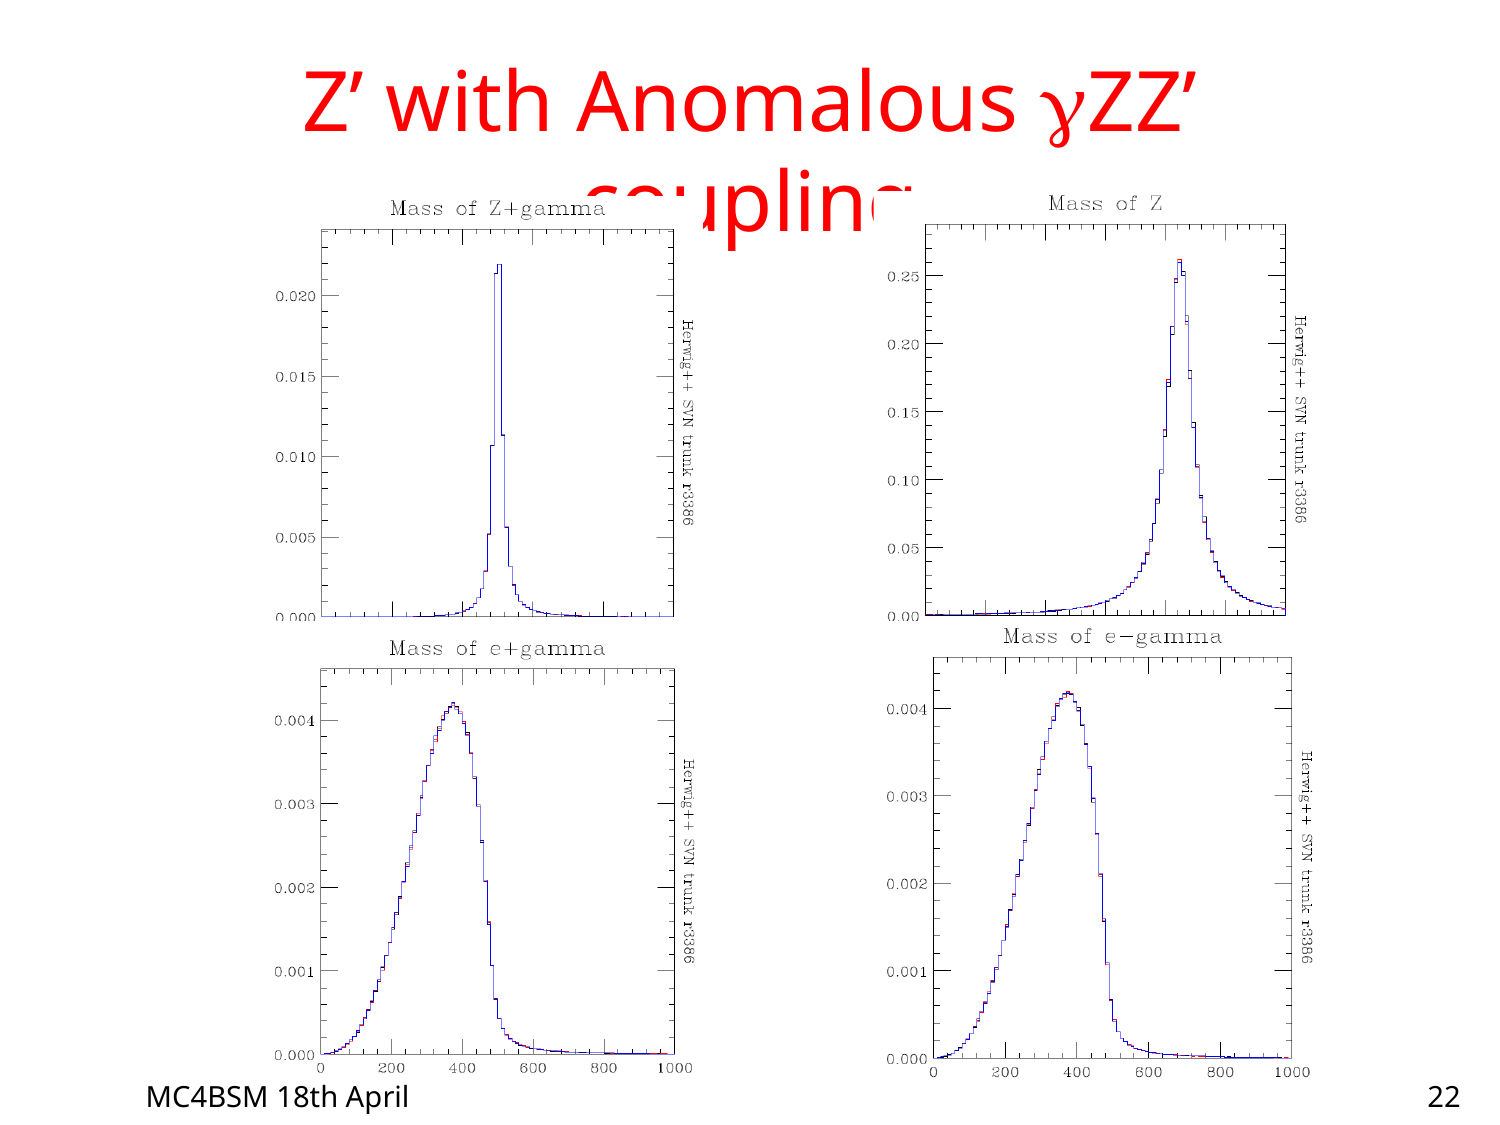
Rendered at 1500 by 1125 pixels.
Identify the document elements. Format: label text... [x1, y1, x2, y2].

slide_number 22 [1163, 1070, 1477, 1110]
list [265, 621, 715, 1083]
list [265, 196, 704, 621]
footer MC4BSM 18th April [0, 1070, 609, 1108]
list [879, 621, 1330, 1095]
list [873, 190, 1318, 646]
title Z’ with Anomalous gZZ’ coupling [112, 54, 1388, 243]
